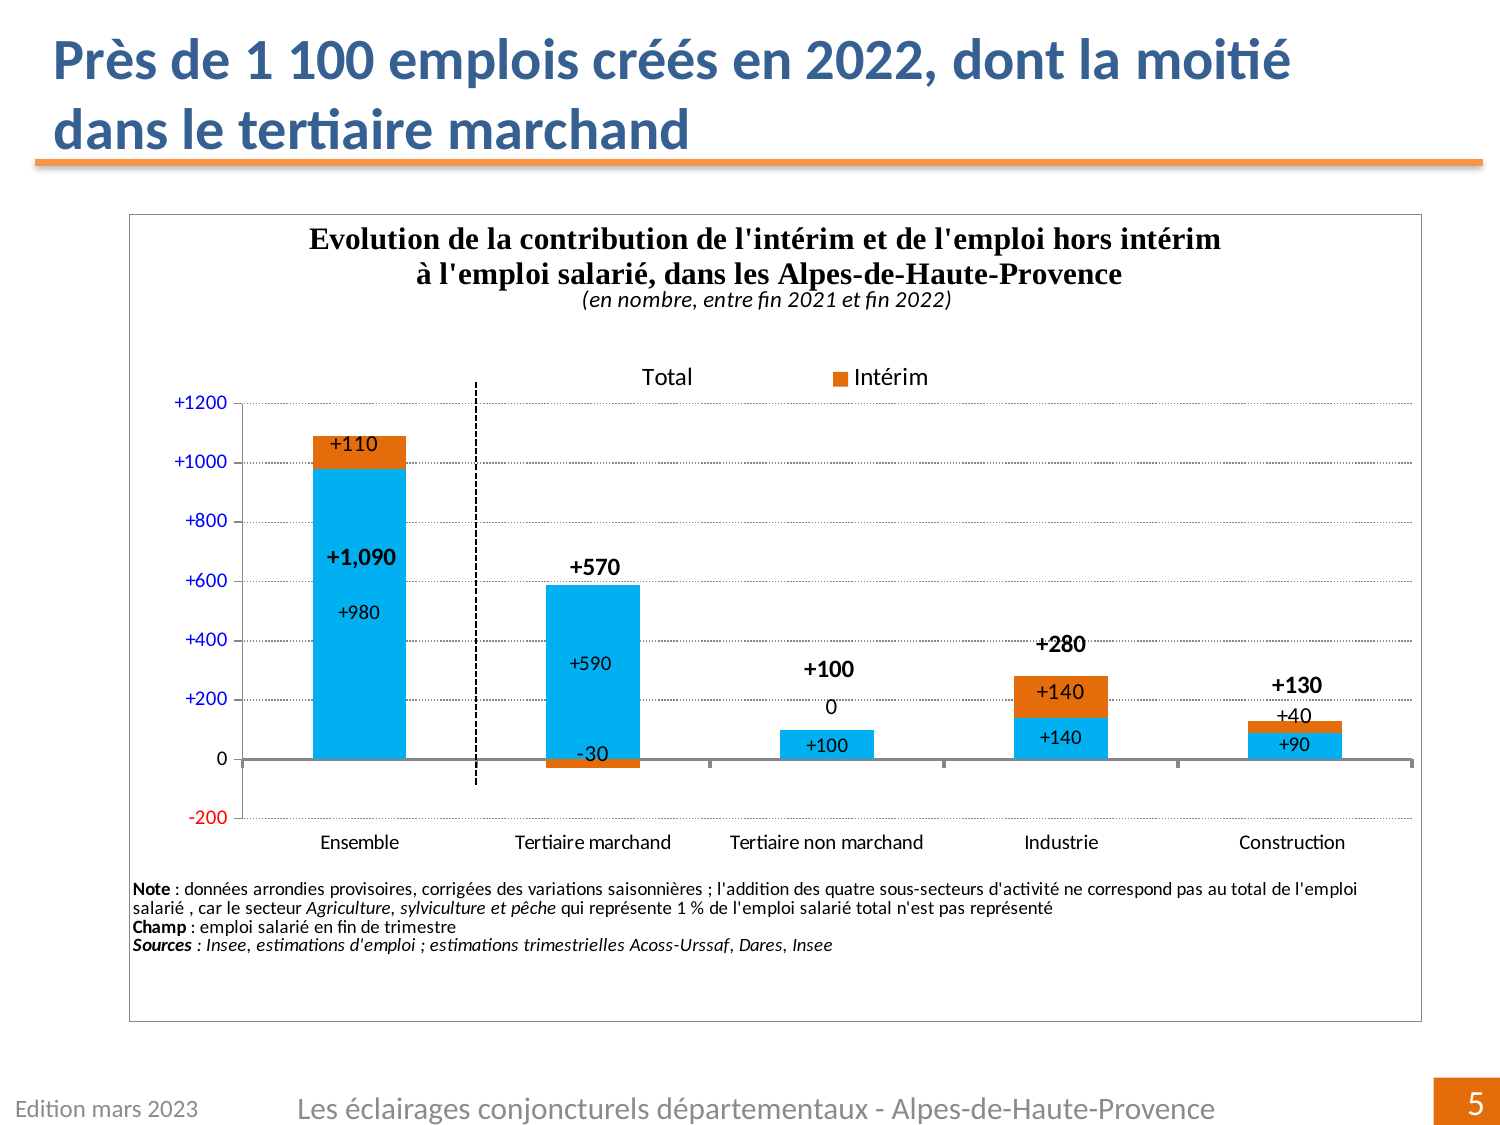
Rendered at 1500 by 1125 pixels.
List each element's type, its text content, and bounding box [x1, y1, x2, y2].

slide_number 5 [1433, 1077, 1500, 1125]
slide_number Edition mars 2023 [0, 1077, 350, 1125]
chart [129, 214, 1423, 1022]
text_box Près de 1 100 emplois créés en 2022, dont la moitié dans le tertiaire marchand [39, 13, 1427, 161]
text_box [18, 162, 1370, 1059]
footer Les éclairages conjoncturels départementaux - Alpes-de-Haute-Provence [350, 1077, 1249, 1125]
